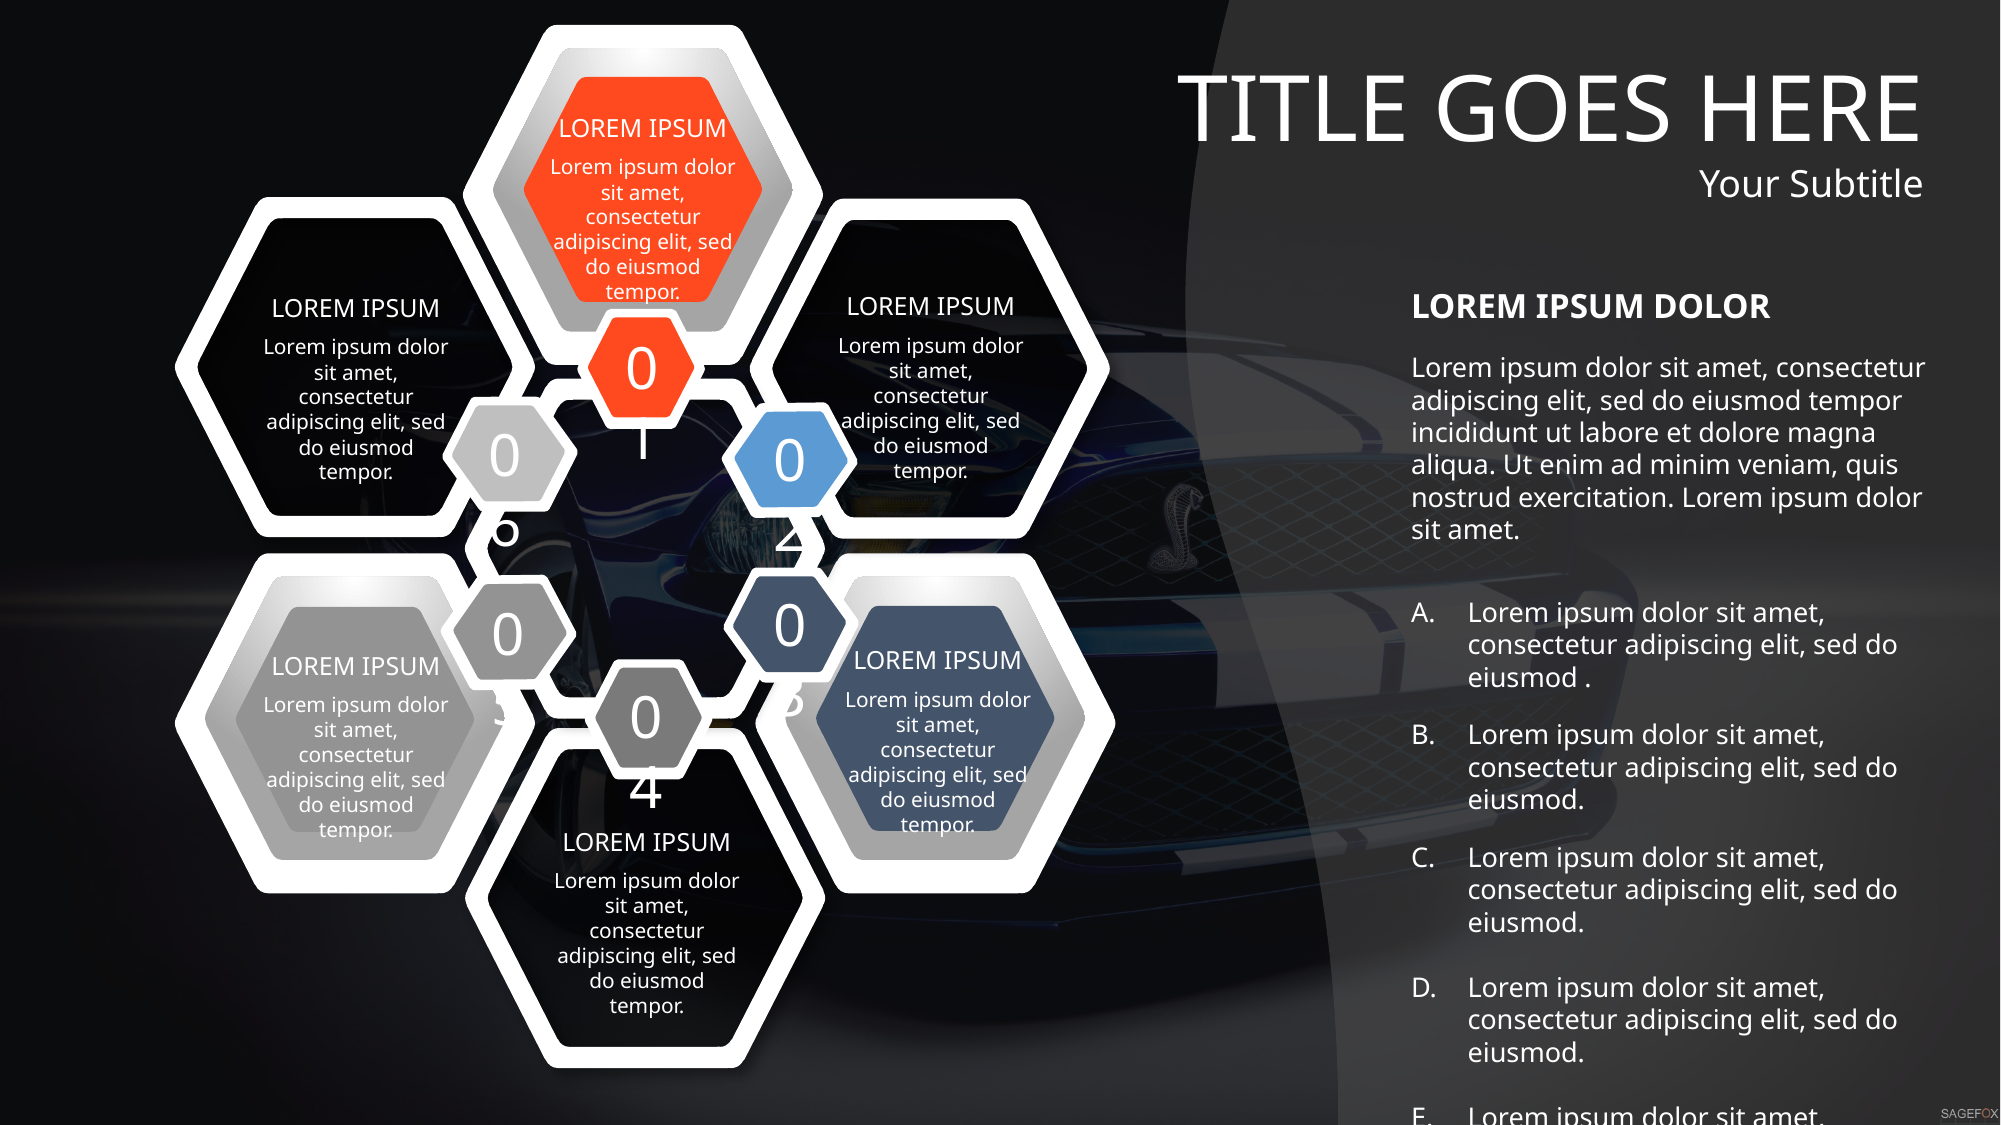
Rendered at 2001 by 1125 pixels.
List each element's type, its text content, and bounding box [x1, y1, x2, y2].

text_box [705, 377, 749, 405]
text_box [749, 198, 1110, 539]
text_box [537, 696, 584, 720]
text_box [542, 377, 577, 401]
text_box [448, 568, 569, 697]
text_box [465, 727, 826, 1069]
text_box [174, 196, 535, 538]
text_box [577, 308, 705, 429]
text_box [174, 553, 535, 894]
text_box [584, 659, 713, 780]
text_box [731, 561, 852, 689]
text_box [755, 553, 1116, 894]
text_box [798, 539, 826, 553]
text_box TITLE GOES HERE Your Subtitle [1035, 42, 1939, 212]
text_box [1184, 0, 2000, 1125]
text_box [729, 396, 850, 524]
text_box [463, 538, 493, 553]
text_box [449, 390, 570, 518]
text_box LOREM IPSUM DOLOR Lorem ipsum dolor sit amet, consectetur adipiscing elit, sed do eiusmod tempor incididunt ut labore et dolore magna aliqua. Ut enim ad minim veniam, quis nostrud exercitation. Lorem ipsum dolor sit amet. Lorem ipsum dolor sit amet, consectetur adipiscing elit, sed do eiusmod . Lorem ipsum dolor sit amet, consectetur adipiscing elit, sed do eiusmod. Lorem ipsum dolor sit amet, consectetur adipiscing elit, sed do eiusmod. Lorem ipsum dolor sit amet, consectetur adipiscing elit, sed do eiusmod. Lorem ipsum dolor sit amet, consectetur adipiscing elit, sed do eiusmod. [1396, 278, 1950, 1125]
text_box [462, 24, 823, 365]
text_box [713, 688, 755, 720]
